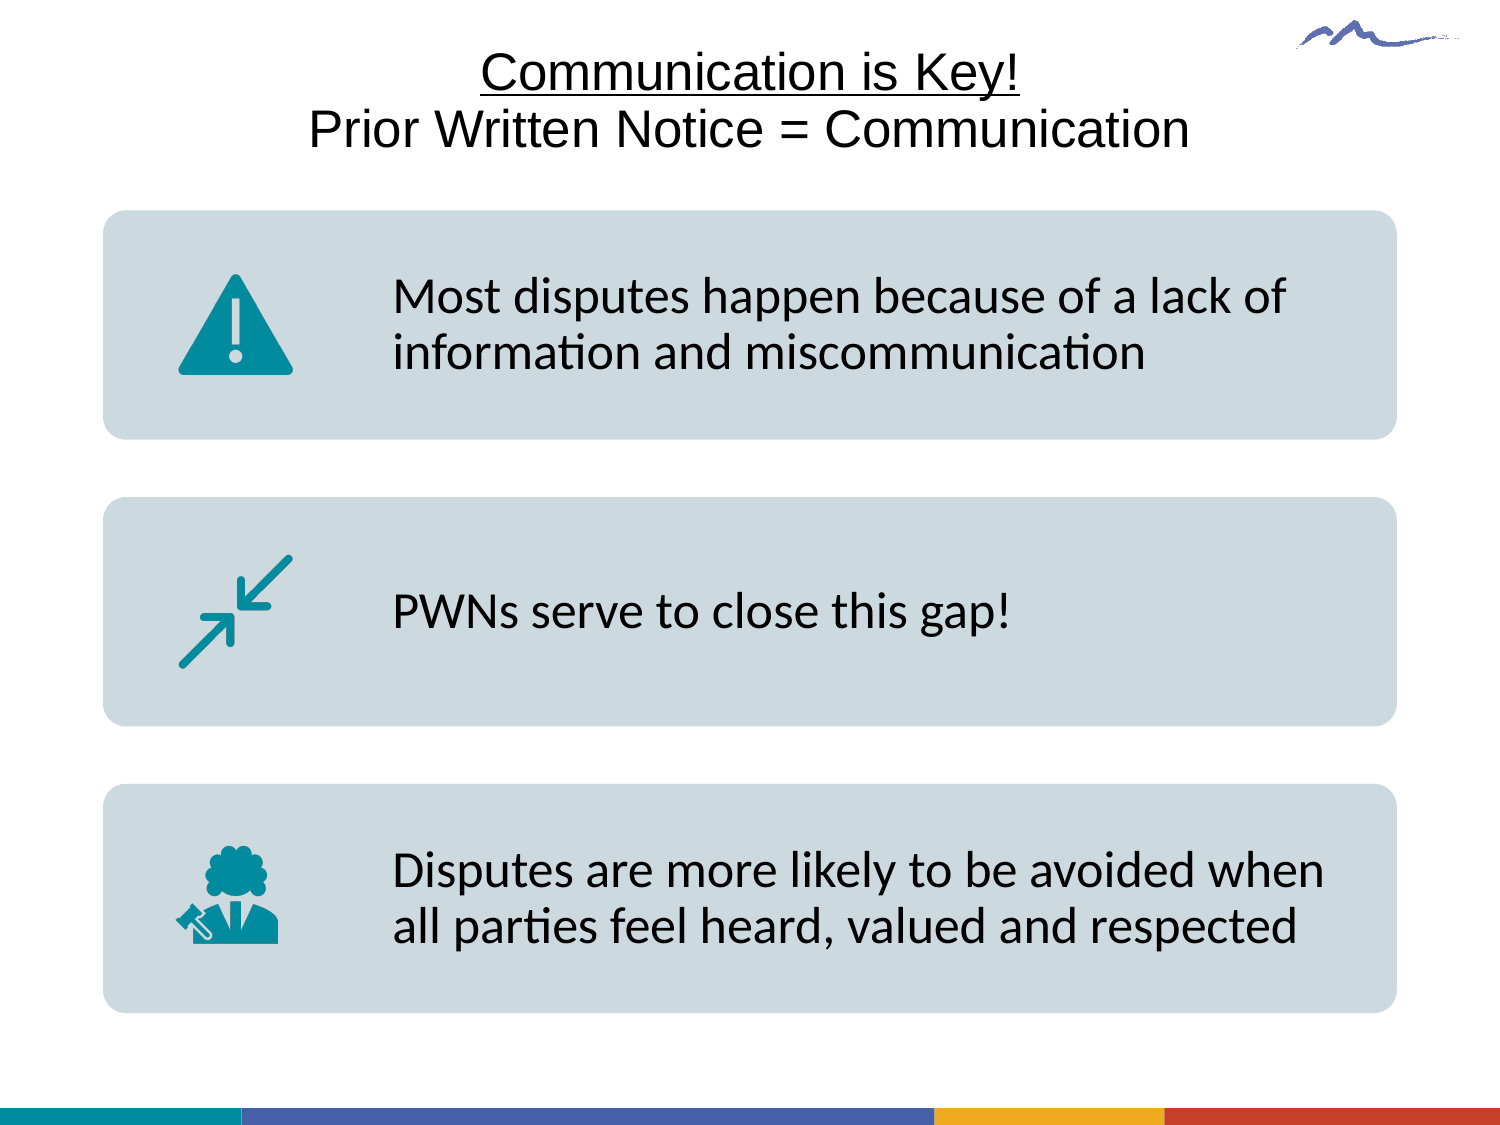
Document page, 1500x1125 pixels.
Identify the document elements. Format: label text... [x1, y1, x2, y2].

title Communication is Key! Prior Written Notice = Communication [103, 37, 1397, 210]
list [103, 210, 1397, 1014]
picture [1296, 20, 1459, 49]
